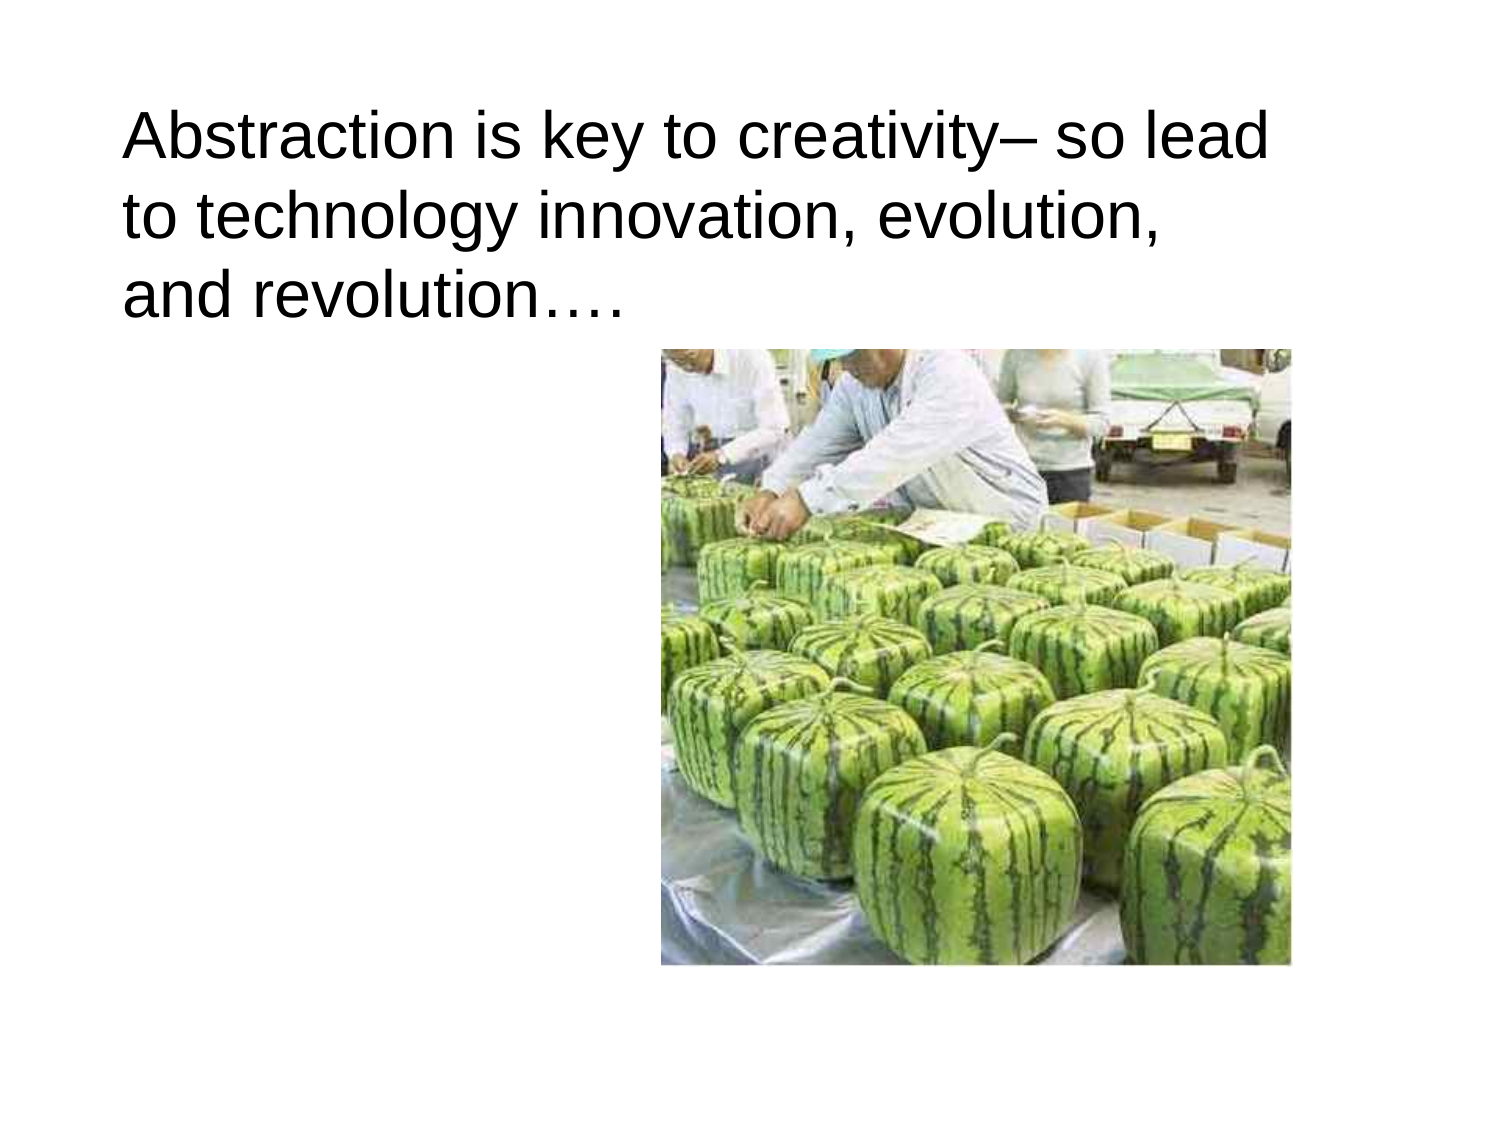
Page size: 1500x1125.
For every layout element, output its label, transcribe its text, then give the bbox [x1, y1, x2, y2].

picture [661, 349, 1293, 968]
text_box Abstraction is key to creativity– so lead to technology innovation, evolution, and revolution…. [108, 84, 1287, 339]
